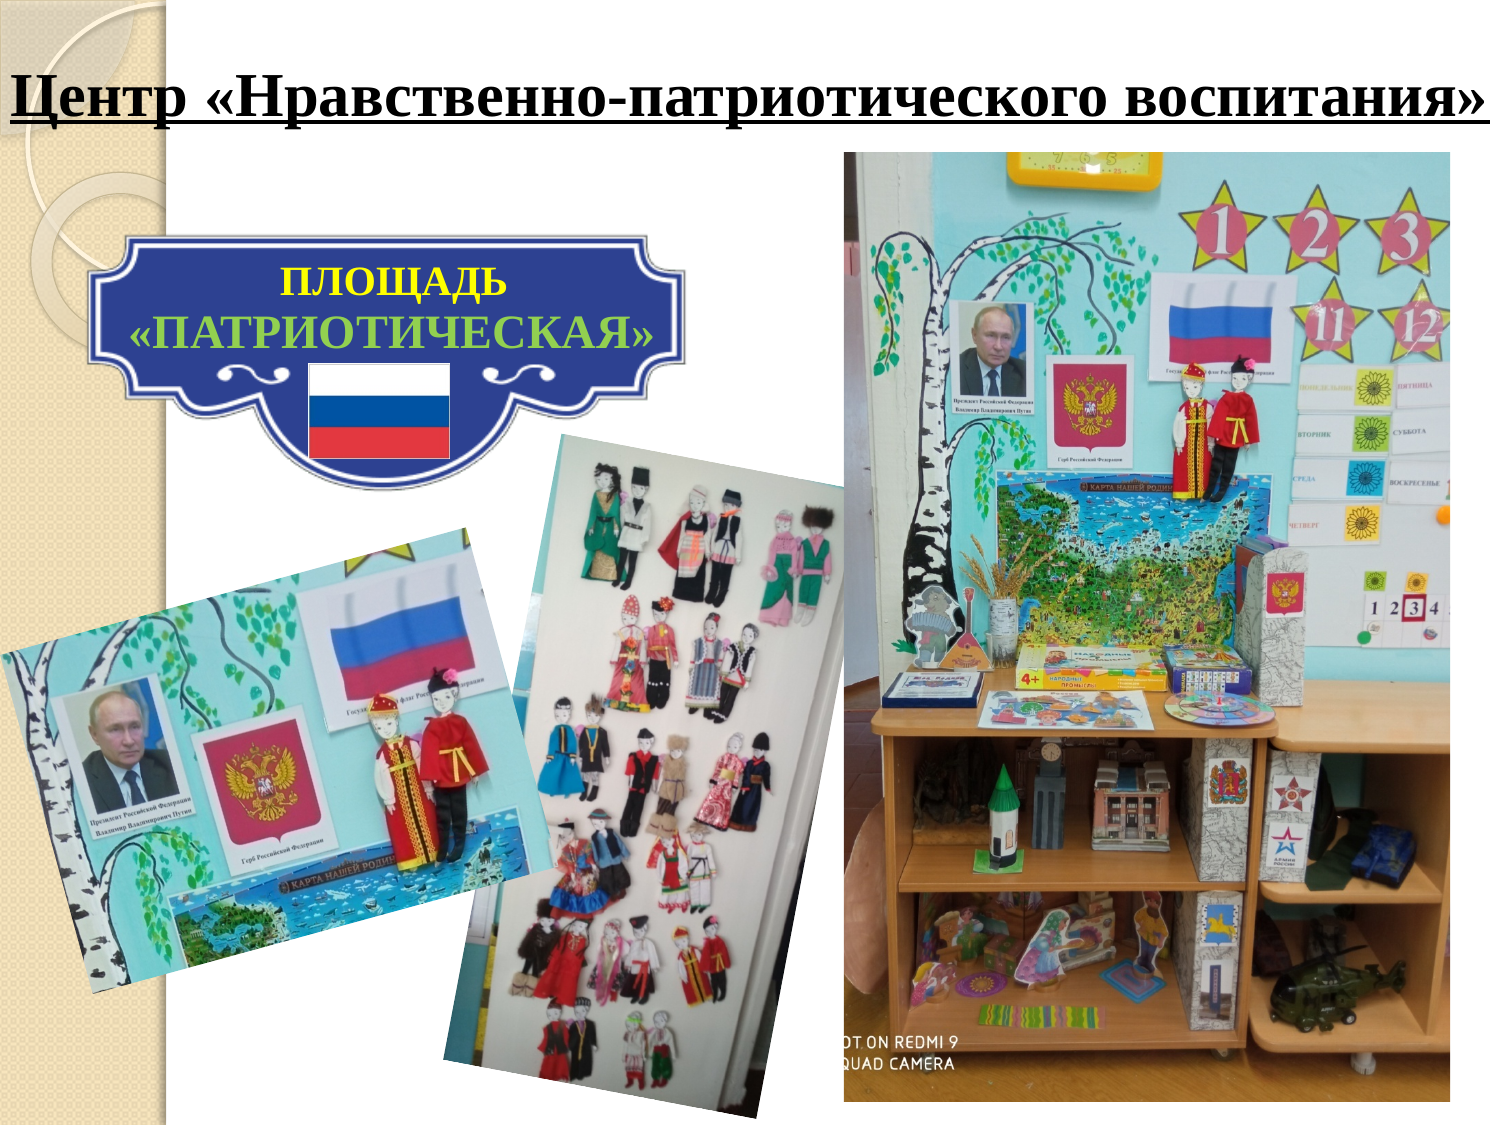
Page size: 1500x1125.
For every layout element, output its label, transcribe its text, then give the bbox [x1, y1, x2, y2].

picture [0, 152, 1451, 1119]
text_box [58, 222, 716, 505]
picture [308, 362, 451, 459]
text_box Центр «Нравственно-патриотического воспитания» [0, 46, 1500, 137]
